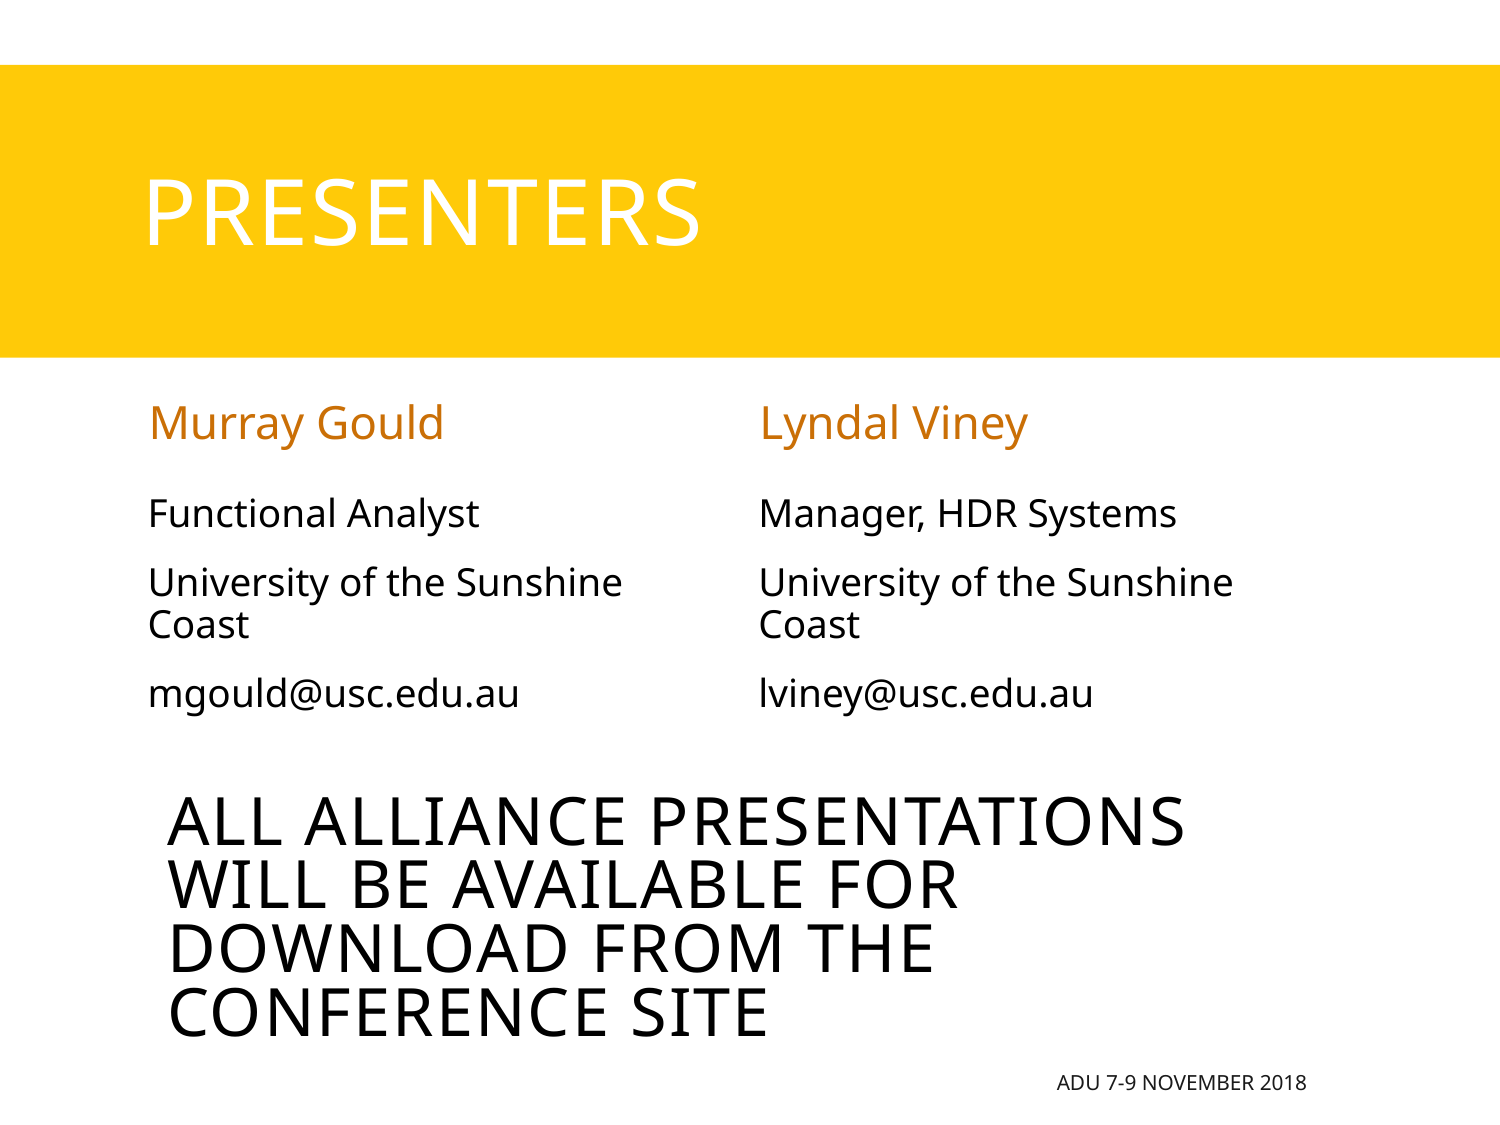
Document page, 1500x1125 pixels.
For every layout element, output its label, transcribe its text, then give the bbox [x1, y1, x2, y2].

text_box [0, 64, 1500, 359]
text_box Manager, HDR Systems University of the Sunshine Coast lviney@usc.edu.au [736, 486, 1322, 725]
title presenters [126, 96, 1322, 342]
footer ADU 7-9 November 2018 [595, 1061, 1322, 1107]
text_box Functional Analyst University of the Sunshine Coast mgould@usc.edu.au [125, 486, 711, 725]
text_box Lyndal Viney [736, 357, 1322, 486]
text_box all Alliance presentations will be available for download from the Conference Site [152, 798, 1348, 1045]
text_box Murray Gould [125, 357, 711, 486]
